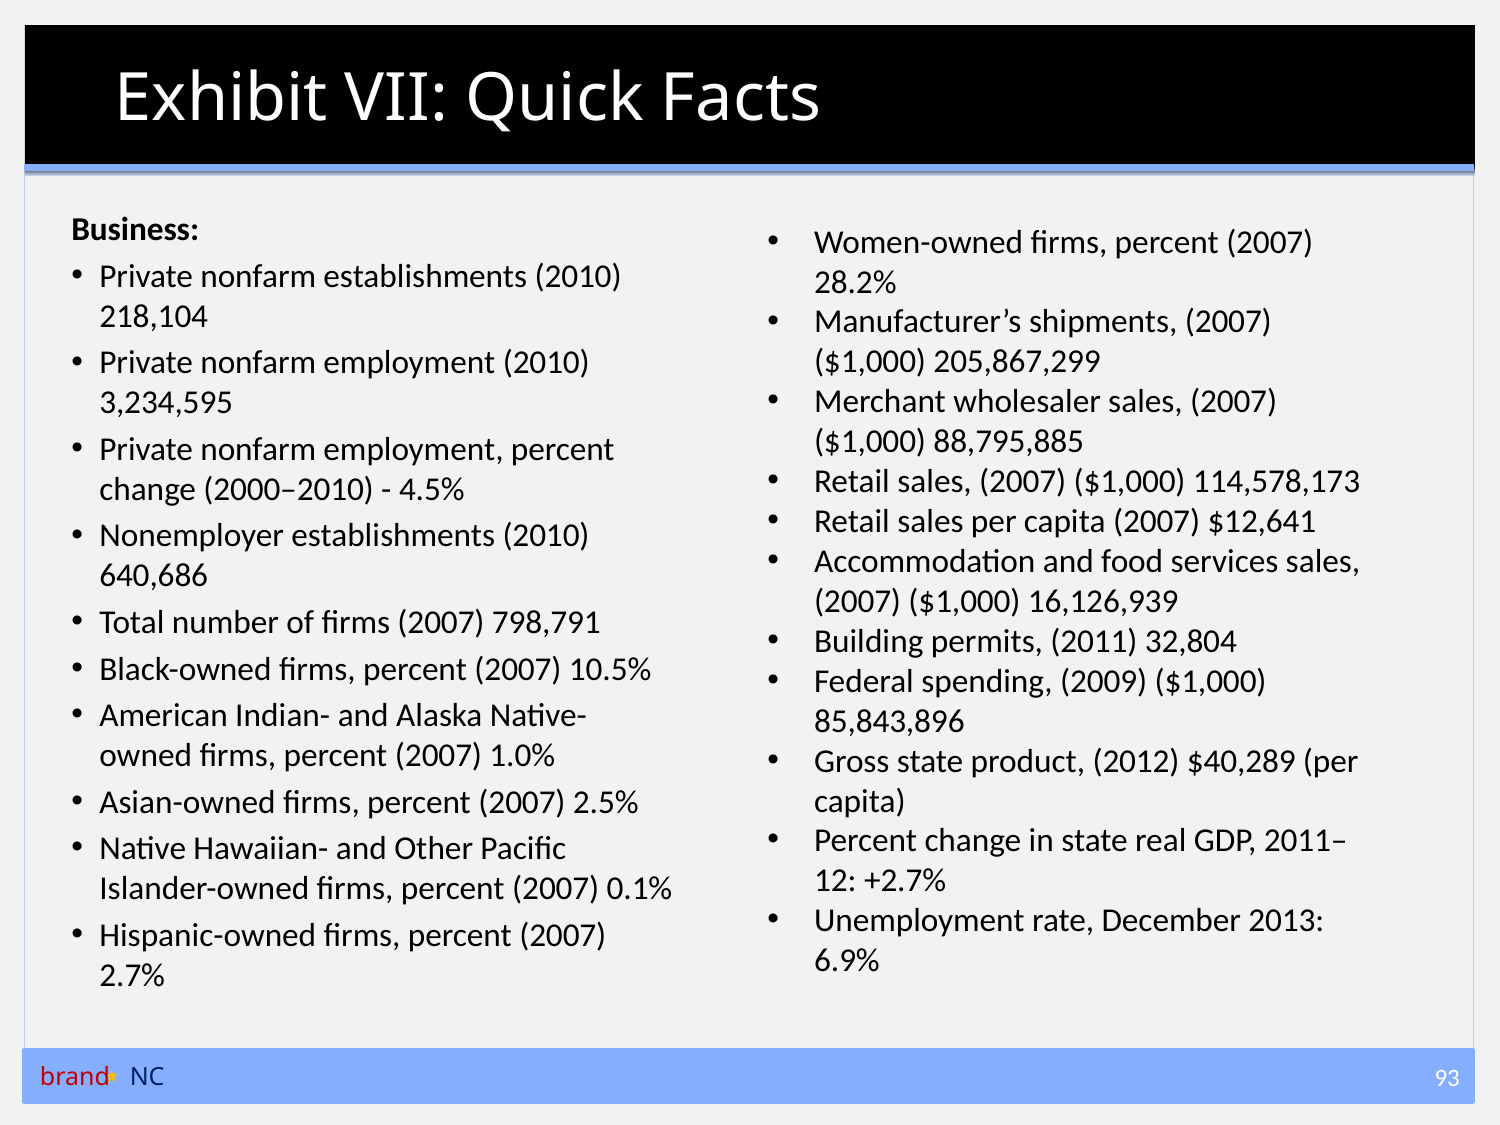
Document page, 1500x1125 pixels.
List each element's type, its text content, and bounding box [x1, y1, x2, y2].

slide_number brand NC [24, 1045, 375, 1106]
list Business: Private nonfarm establishments (2010) 218,104 Private nonfarm employment (2010) 3,234,595 Private nonfarm employment, percent change (2000–2010) - 4.5% Nonemployer establishments (2010) 640,686 Total number of firms (2007) 798,791 Black-owned firms, percent (2007) 10.5% American Indian- and Alaska Native-owned firms, percent (2007) 1.0% Asian-owned firms, percent (2007) 2.5% Native Hawaiian- and Other Pacific Islander-owned firms, percent (2007) 0.1% Hispanic-owned firms, percent (2007) 2.7% [56, 200, 694, 943]
slide_number 93 [1125, 1050, 1475, 1103]
title Exhibit VII: Quick Facts [99, 24, 1405, 163]
text_box Women-owned firms, percent (2007) 28.2% Manufacturer’s shipments, (2007) ($1,000) 205,867,299 Merchant wholesaler sales, (2007) ($1,000) 88,795,885 Retail sales, (2007) ($1,000) 114,578,173 Retail sales per capita (2007) $12,641 Accommodation and food services sales, (2007) ($1,000) 16,126,939 Building permits, (2011) 32,804 Federal spending, (2009) ($1,000) 85,843,896 Gross state product, (2012) $40,289 (per capita) Percent change in state real GDP, 2011–12: +2.7% Unemployment rate, December 2013: 6.9% [752, 212, 1405, 1026]
